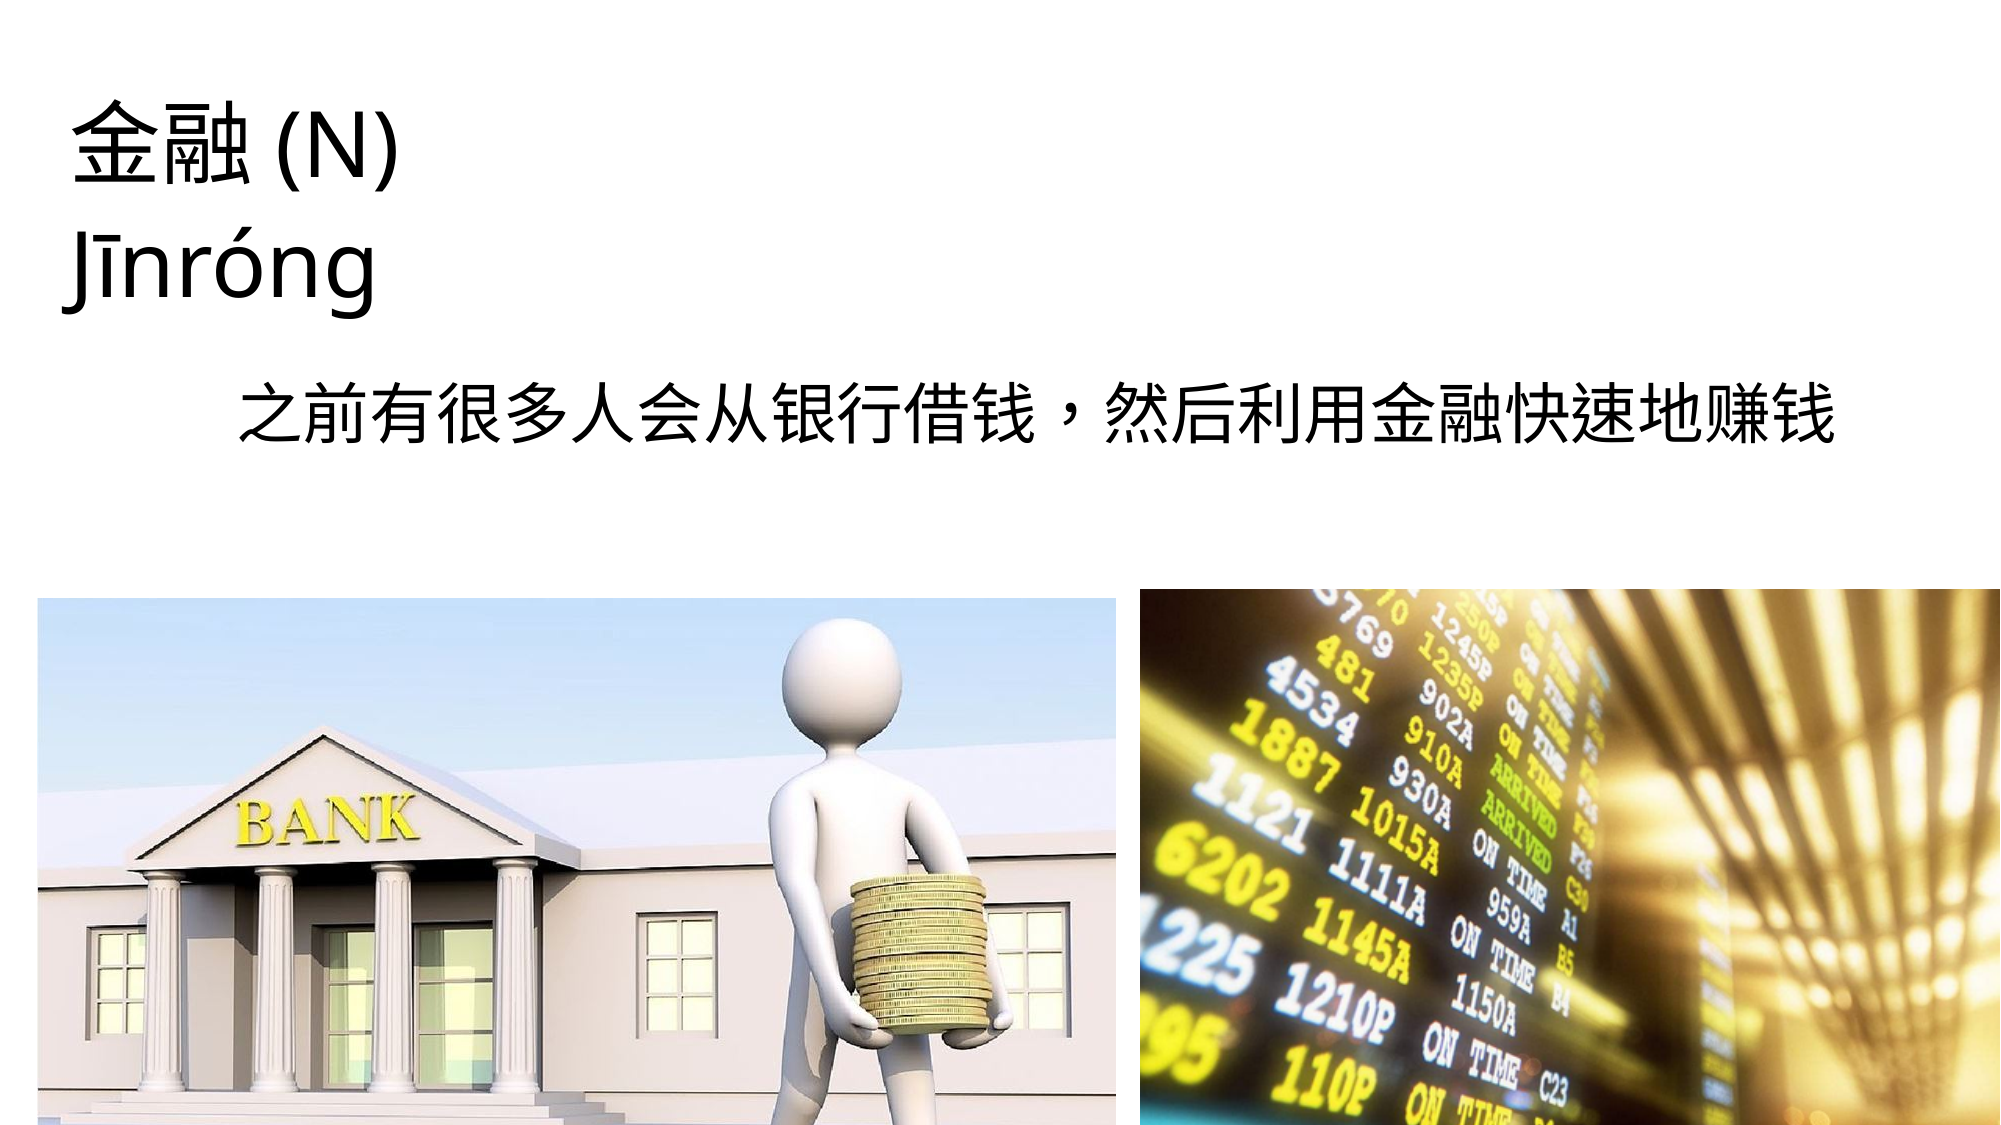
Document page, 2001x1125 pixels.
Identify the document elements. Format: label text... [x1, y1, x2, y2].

picture [37, 598, 1116, 1125]
text_box Jīnróng [54, 197, 754, 337]
picture [1140, 589, 2000, 1125]
text_box 之前有很多人会从银行借钱，然后利用金融快速地赚钱 [37, 280, 2000, 554]
title 金融(N) [55, 48, 1831, 280]
